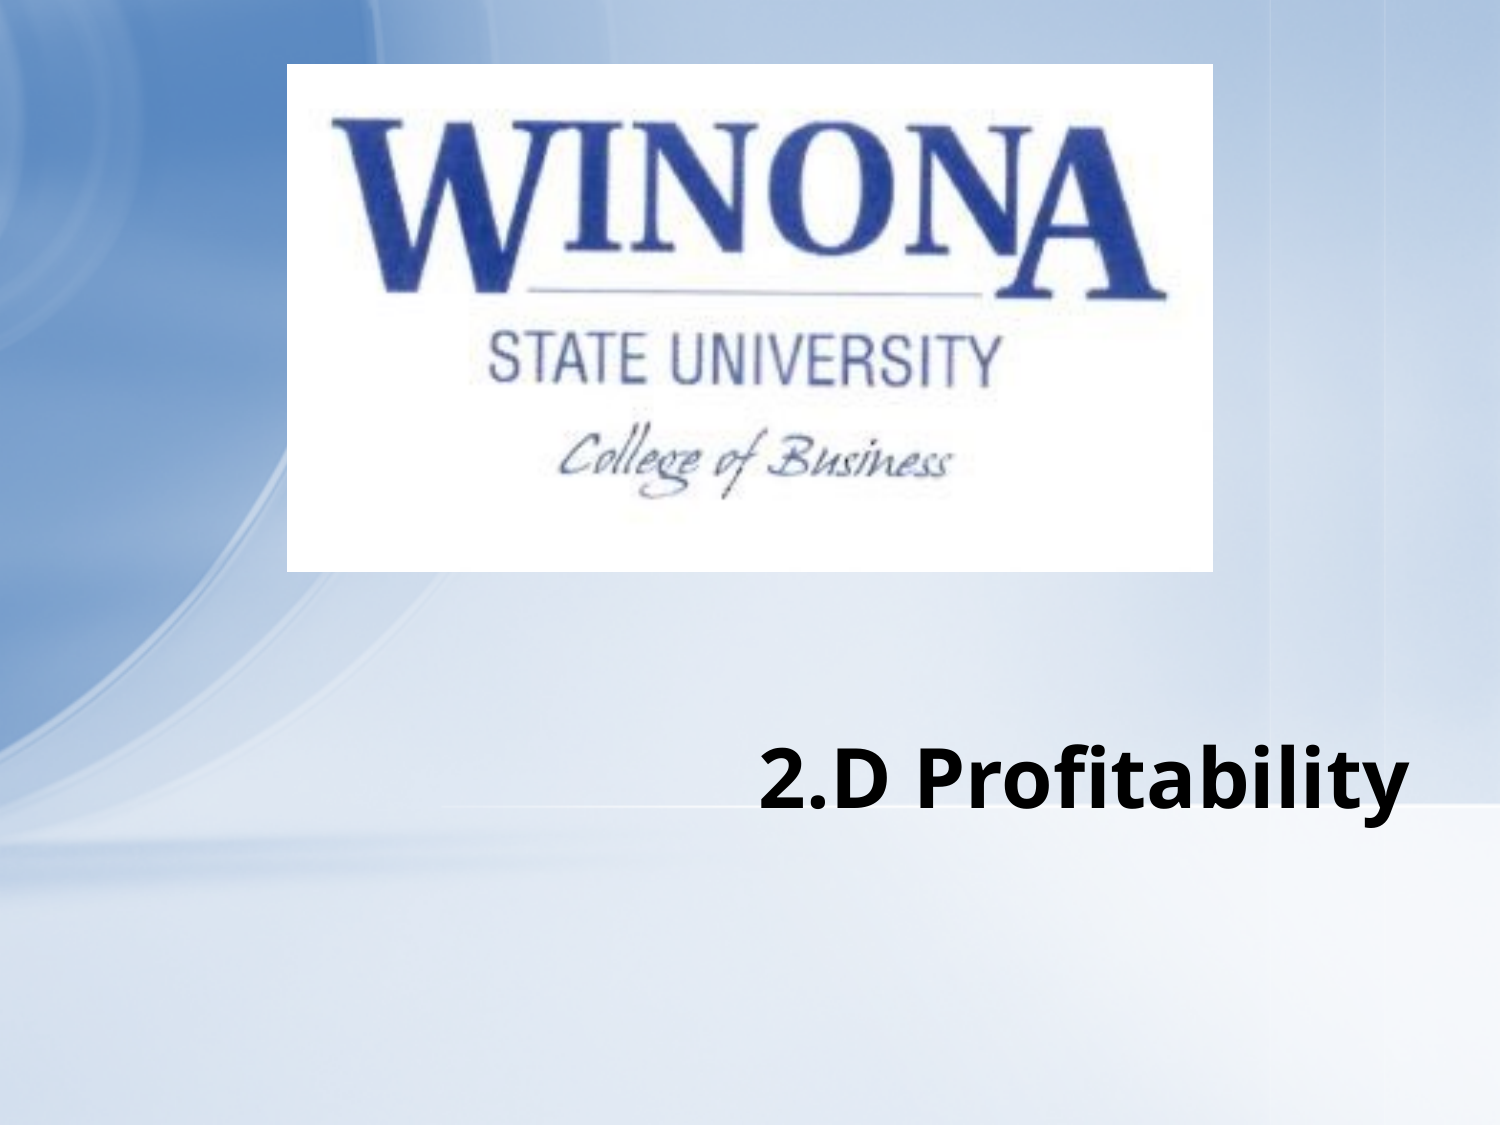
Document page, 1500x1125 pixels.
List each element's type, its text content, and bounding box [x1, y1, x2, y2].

title 2.D Profitability [181, 591, 1425, 833]
picture [0, 0, 1500, 1125]
